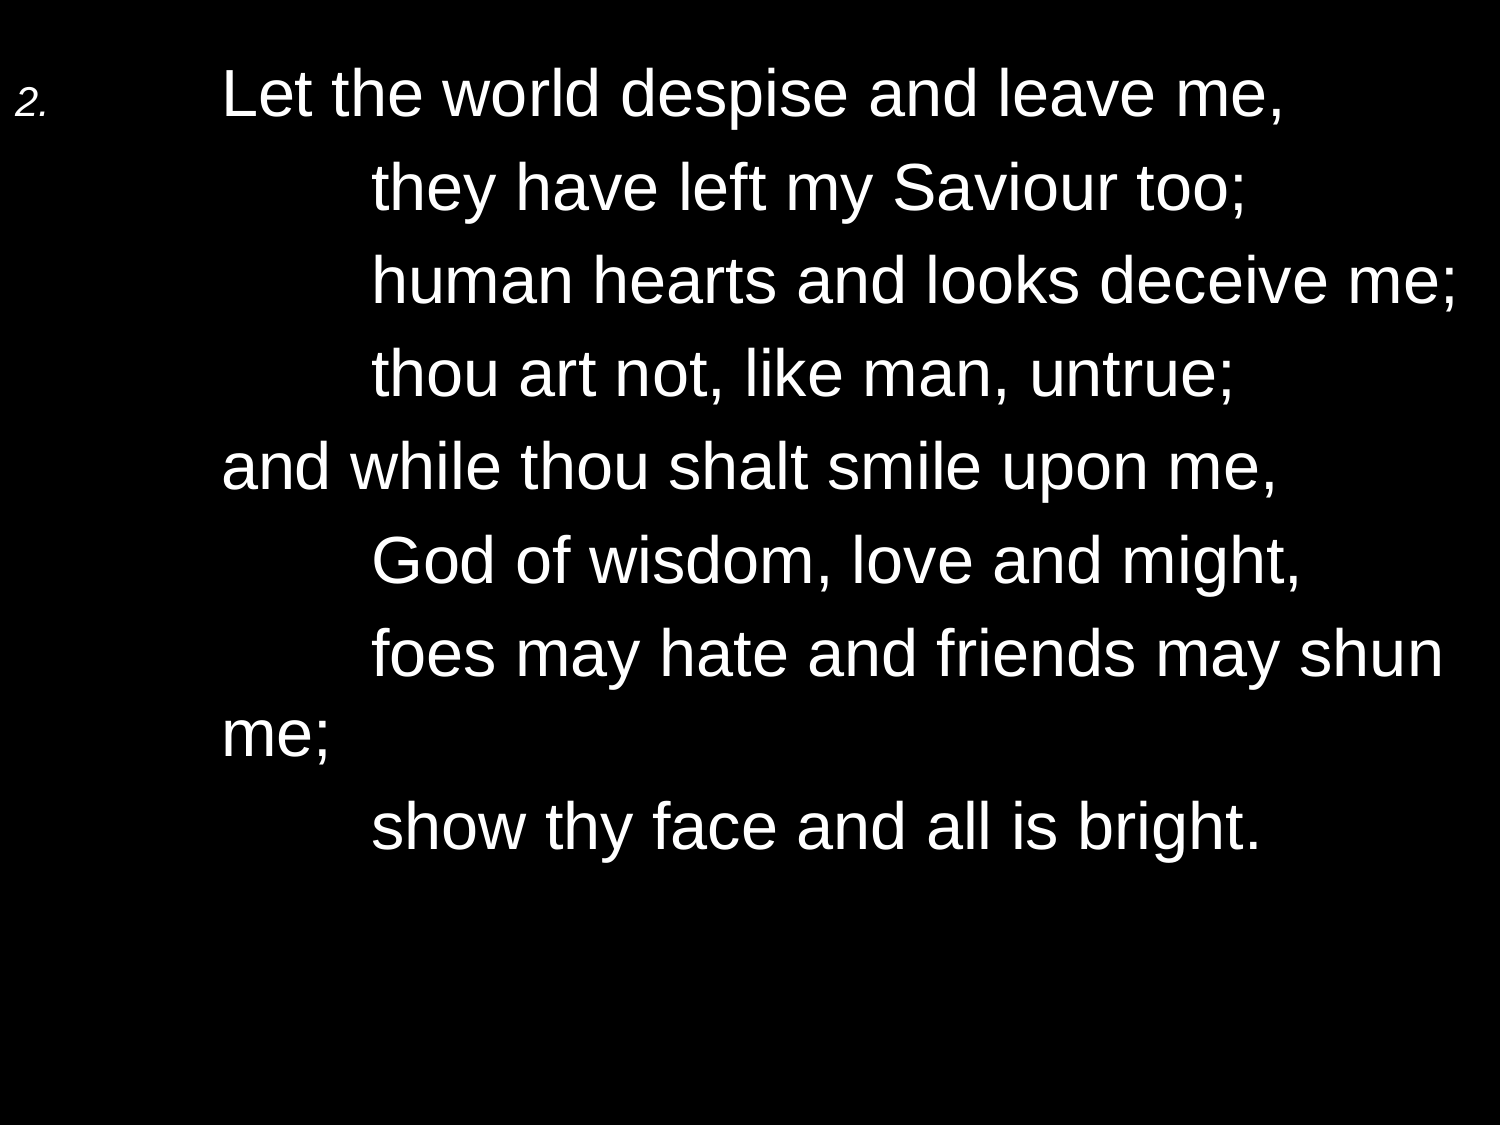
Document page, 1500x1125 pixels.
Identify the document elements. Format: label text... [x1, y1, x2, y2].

list 2. Let the world despise and leave me, they have left my Saviour too; human hearts and looks deceive me; thou art not, like man, untrue; and while thou shalt smile upon me, God of wisdom, love and might, foes may hate and friends may shun me; show thy face and all is bright. [0, 42, 1500, 1047]
